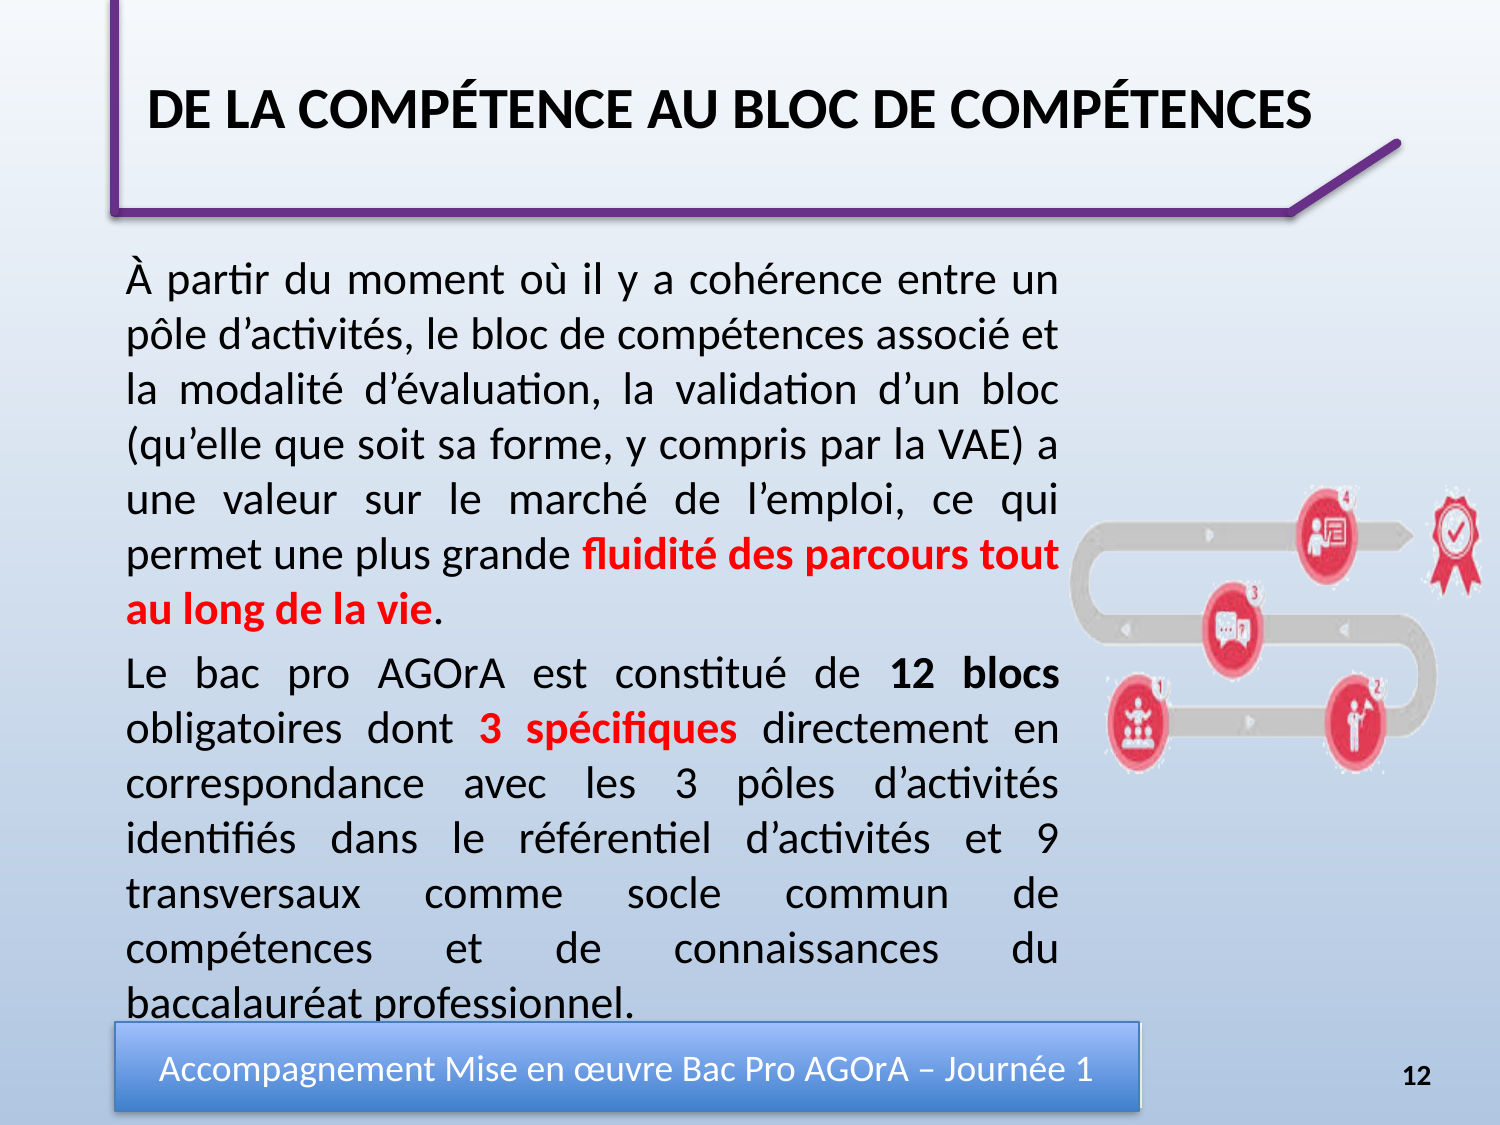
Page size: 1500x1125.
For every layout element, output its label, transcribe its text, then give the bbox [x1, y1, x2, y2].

list À partir du moment où il y a cohérence entre un pôle d’activités, le bloc de compétences associé et la modalité d’évaluation, la validation d’un bloc (qu’elle que soit sa forme, y compris par la VAE) a une valeur sur le marché de l’emploi, ce qui permet une plus grande fluidité des parcours tout au long de la vie. Le bac pro AGOrA est constitué de 12 blocs obligatoires dont 3 spécifiques directement en correspondance avec les 3 pôles d’activités identifiés dans le référentiel d’activités et 9 transversaux comme socle commun de compétences et de connaissances du baccalauréat professionnel. [110, 241, 1076, 996]
slide_number 12 [1387, 1048, 1488, 1109]
title de la compétence au bloc de compétenceS [132, 0, 1425, 212]
text_box Accompagnement Mise en œuvre Bac Pro AGOrA – Journée 1 [114, 1021, 1140, 1112]
picture [957, 485, 1500, 775]
